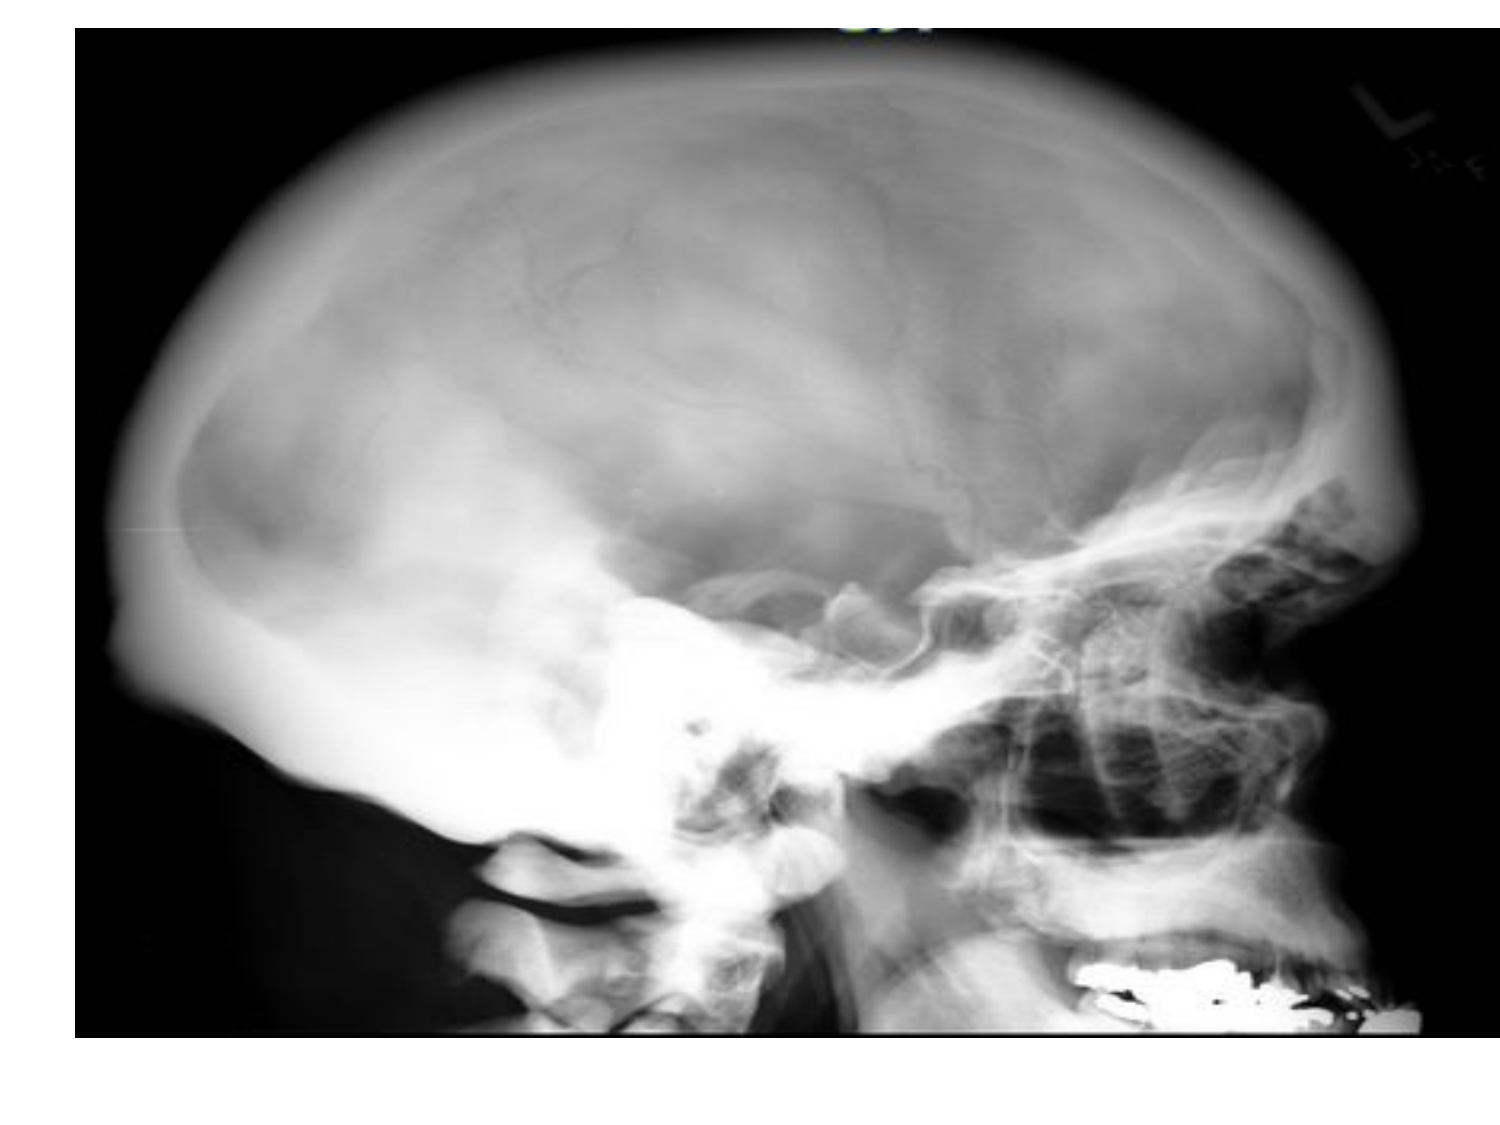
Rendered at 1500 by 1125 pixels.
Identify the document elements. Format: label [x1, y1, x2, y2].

picture [74, 28, 1500, 1038]
